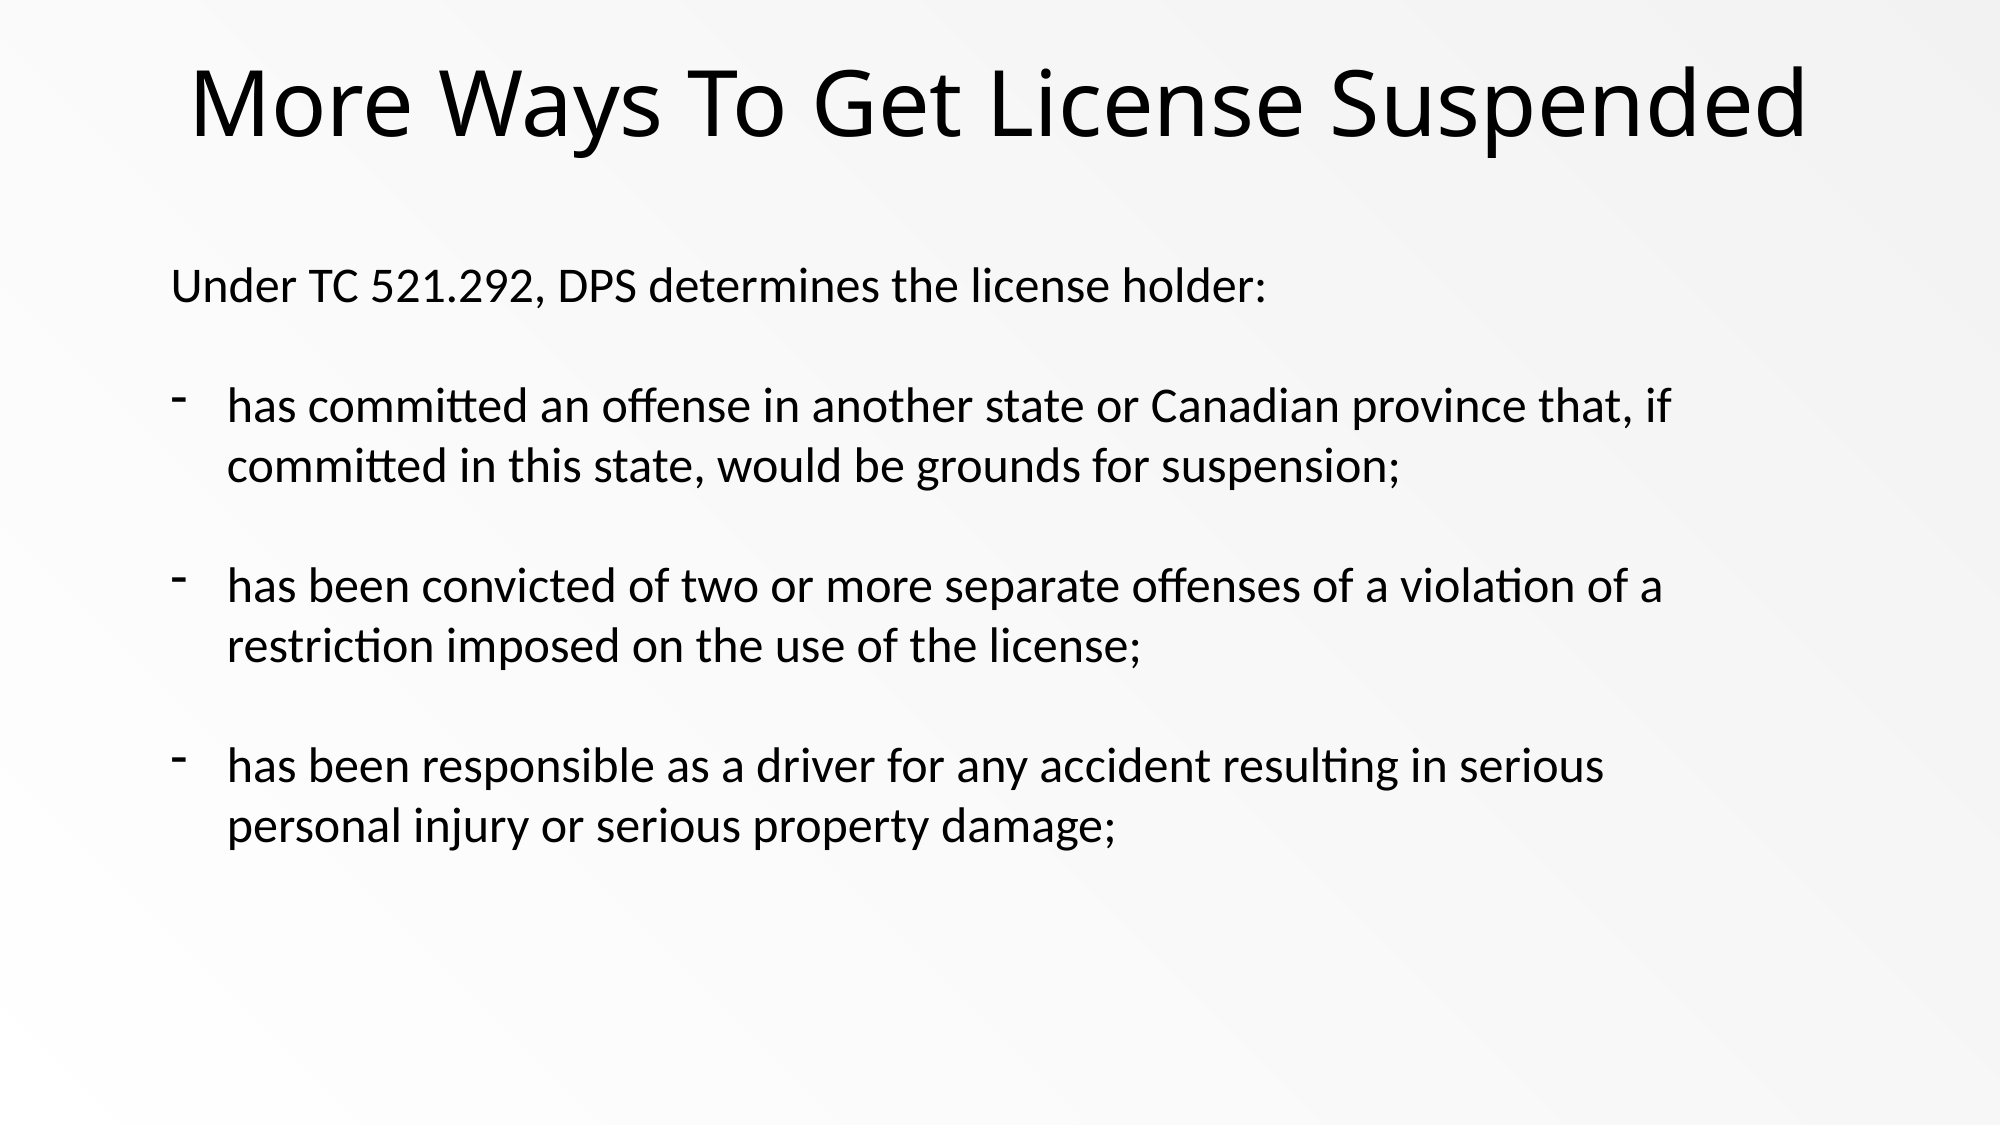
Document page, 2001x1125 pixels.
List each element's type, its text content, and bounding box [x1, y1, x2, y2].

title More Ways To Get License Suspended [137, 0, 1863, 216]
text_box Under TC 521.292, DPS determines the license holder: has committed an offense in another state or Canadian province that, if committed in this state, would be grounds for suspension; has been convicted of two or more separate offenses of a violation of a restriction imposed on the use of the license; has been responsible as a driver for any accident resulting in serious personal injury or serious property damage; [155, 185, 1697, 920]
